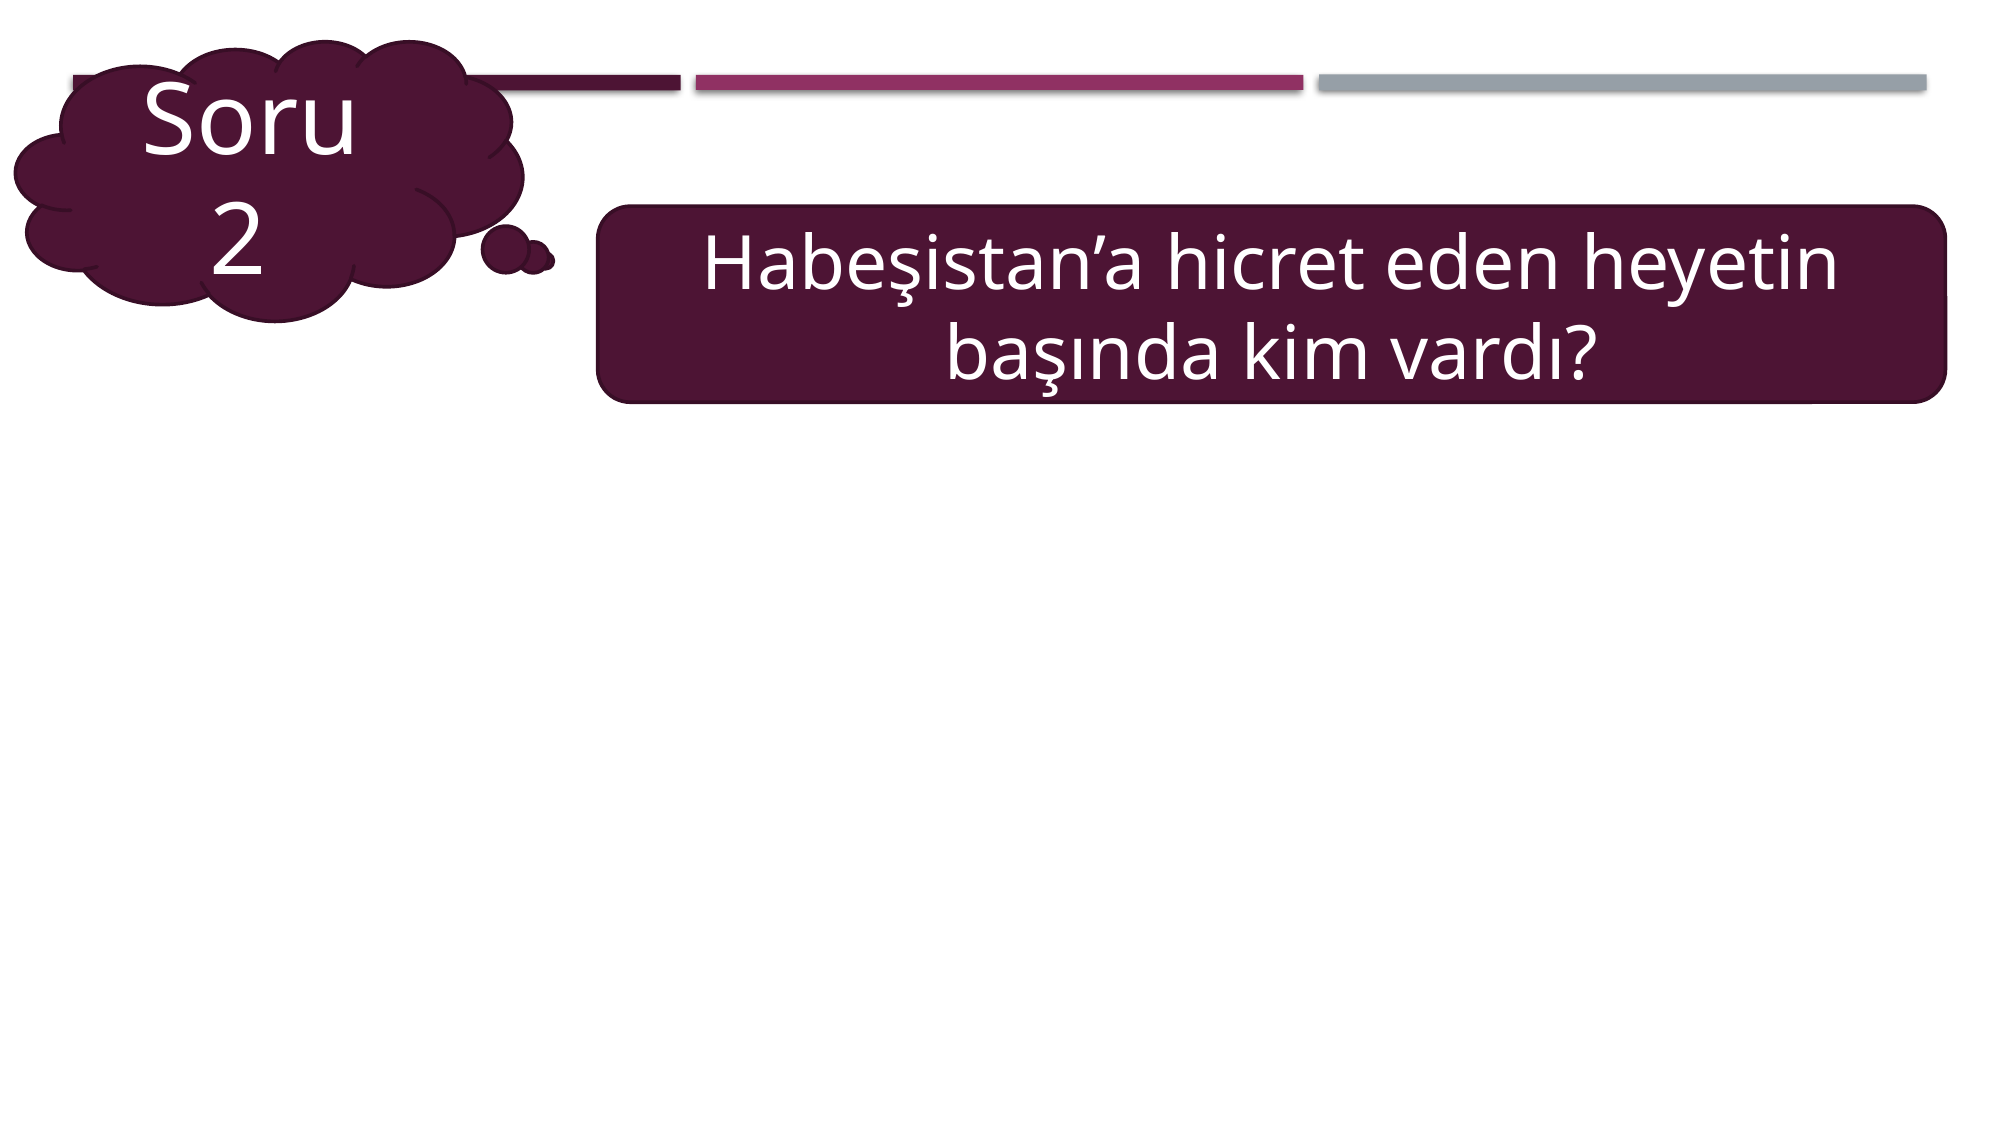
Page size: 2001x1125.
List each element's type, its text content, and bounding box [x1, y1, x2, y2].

text_box Habeşistan’a hicret eden heyetin başında kim vardı? [595, 204, 1948, 405]
text_box Soru 2 [13, 39, 556, 324]
